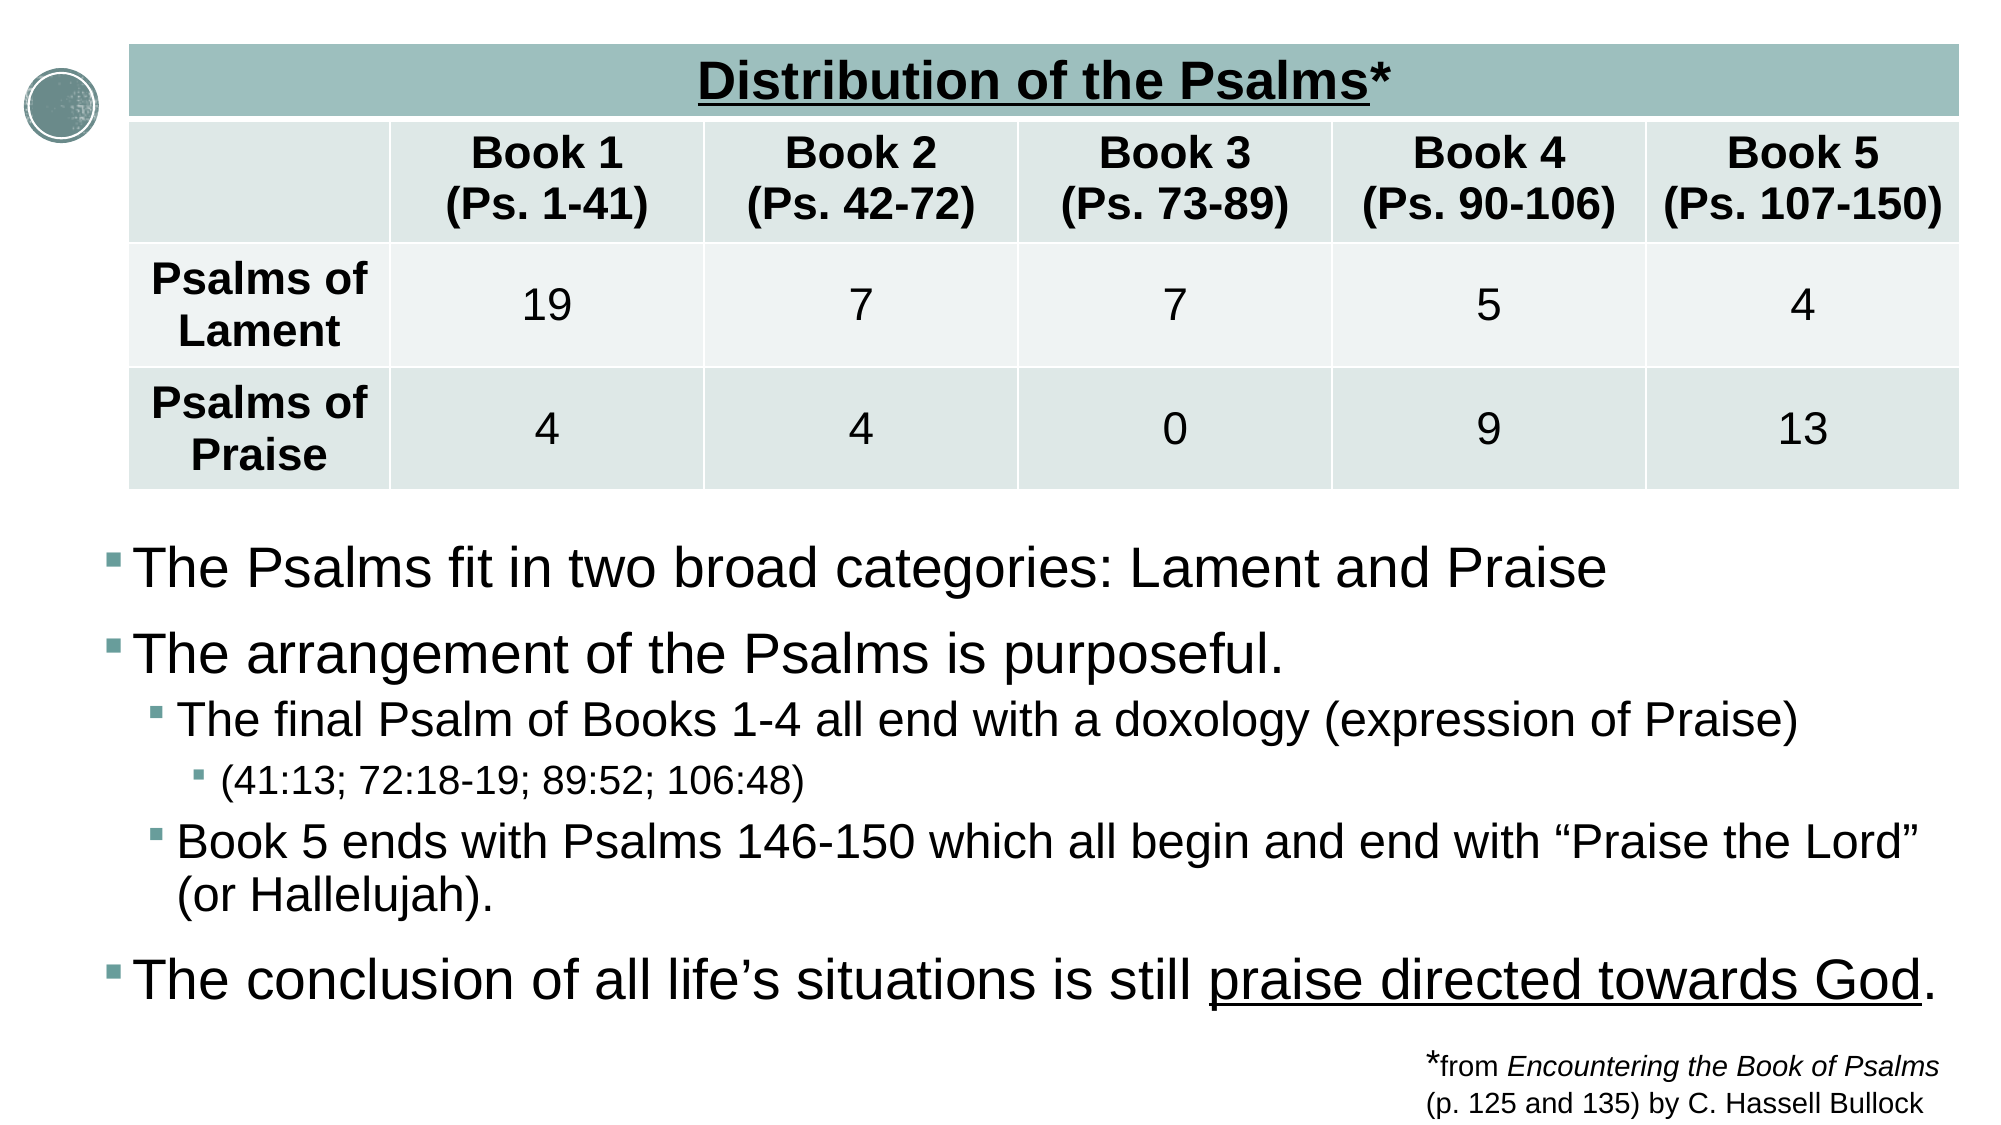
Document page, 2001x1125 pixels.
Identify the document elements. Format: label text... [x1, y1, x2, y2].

table_cell 19 [391, 244, 703, 366]
table_cell 7 [1019, 244, 1331, 366]
table_cell Book 2 (Ps. 42-72) [705, 122, 1017, 242]
table_cell 4 [1647, 244, 1959, 366]
list The Psalms fit in two broad categories: Lament and Praise The arrangement of the Psalms is purposeful. The final Psalm of Books 1-4 all end with a doxology (expression of Praise) (41:13; 72:18-19; 89:52; 106:48) Book 5 ends with Psalms 146-150 which all begin and end with “Praise the Lord” (or Hallelujah). The conclusion of all life’s situations is still praise directed towards God. [87, 531, 1961, 1082]
table_cell Book 3 (Ps. 73-89) [1019, 122, 1331, 242]
table_cell 13 [1647, 368, 1959, 489]
table_cell Book 4 (Ps. 90-106) [1333, 122, 1645, 242]
table_cell Book 1 (Ps. 1-41) [391, 122, 703, 242]
table_cell Psalms of Lament [129, 244, 389, 366]
table_cell 0 [1019, 368, 1331, 489]
table_cell 7 [705, 244, 1017, 366]
table_cell 9 [1333, 368, 1645, 489]
table_cell [129, 122, 389, 242]
table_cell 5 [1333, 244, 1645, 366]
table_cell Book 5 (Ps. 107-150) [1647, 122, 1959, 242]
table_cell 4 [705, 368, 1017, 489]
table_header Distribution of the Psalms* [129, 44, 1959, 116]
table_cell Psalms of Praise [129, 368, 389, 489]
table_cell 4 [391, 368, 703, 489]
text_box *from Encountering the Book of Psalms (p. 125 and 135) by C. Hassell Bullock [1411, 1031, 1970, 1125]
